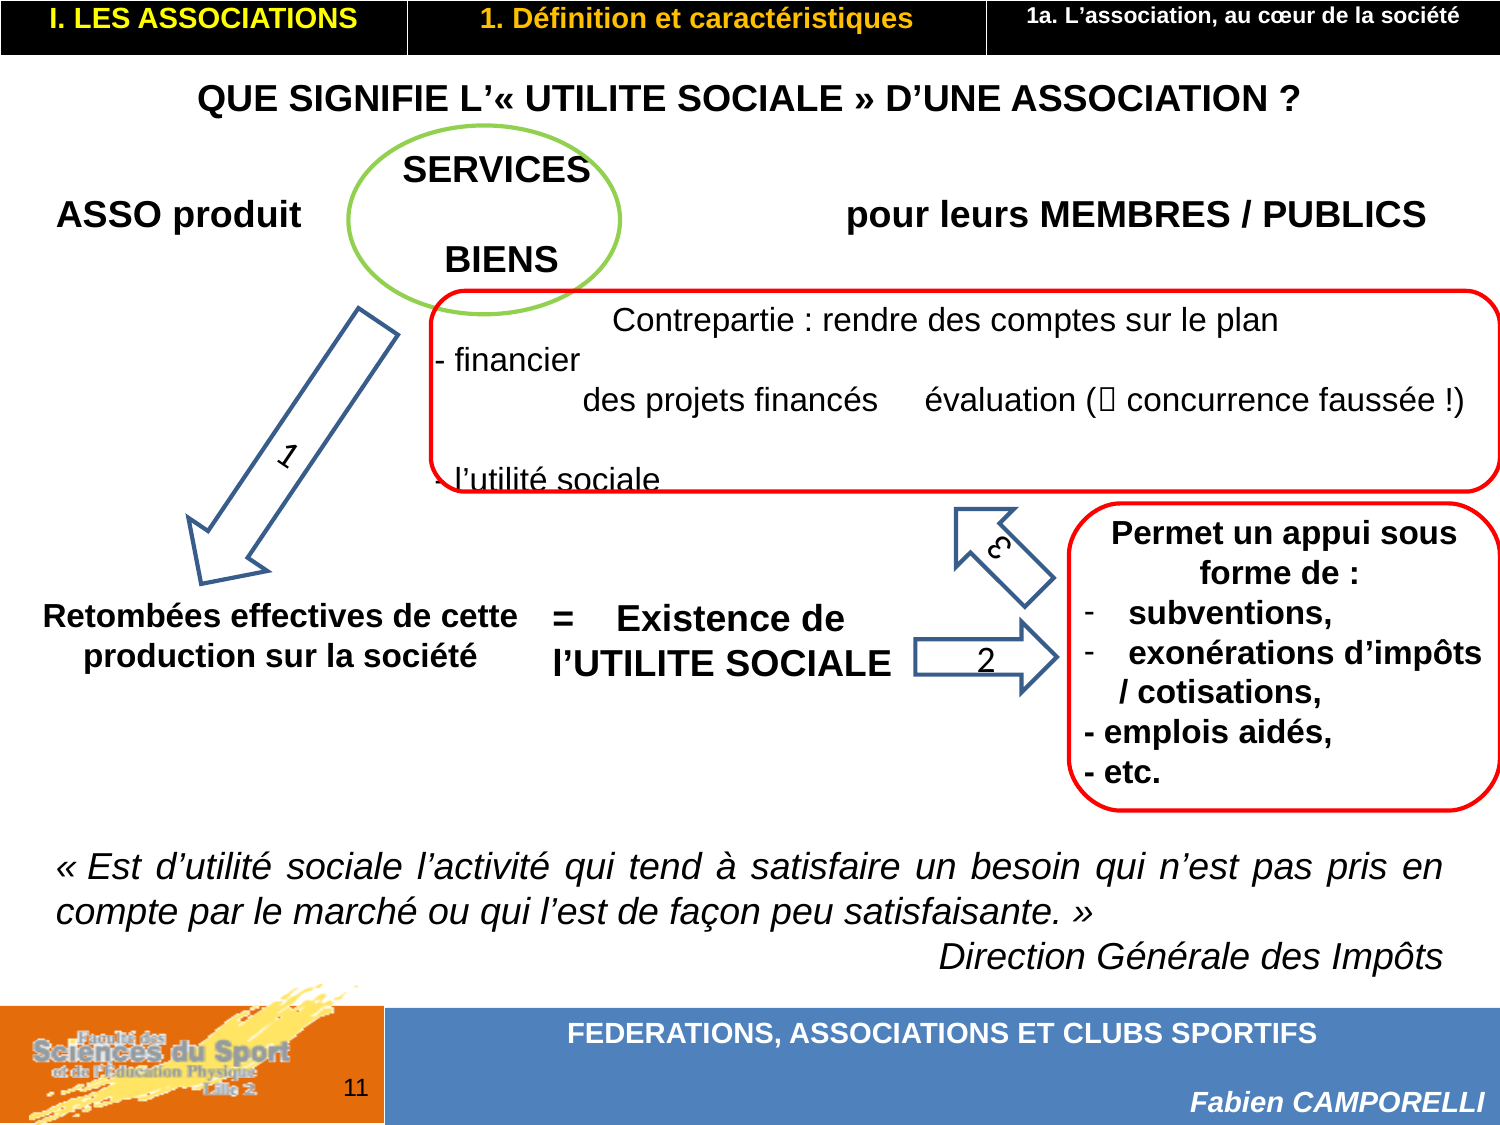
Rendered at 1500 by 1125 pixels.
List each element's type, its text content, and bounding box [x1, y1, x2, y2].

text_box QUE SIGNIFIE L’« UTILITE SOCIALE » D’UNE ASSOCIATION ? [0, 66, 1500, 127]
picture [29, 984, 358, 1125]
text_box = Existence de l’UTILITE SOCIALE [537, 586, 916, 692]
text_box 3 [955, 508, 1054, 607]
table_header 1. Définition et caractéristiques [408, 1, 986, 55]
text_box « Est d’utilité sociale l’activité qui tend à satisfaire un besoin qui n’est pas pris en compte par le marché ou qui l’est de façon peu satisfaisante. » Direction Générale des Impôts [41, 834, 1459, 985]
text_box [324, 172, 385, 219]
text_box [368, 125, 620, 290]
text_box [430, 290, 1500, 492]
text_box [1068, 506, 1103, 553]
text_box SERVICES ASSO produit pour leurs MEMBRES / PUBLICS BIENS [41, 137, 416, 288]
text_box [1068, 503, 1500, 811]
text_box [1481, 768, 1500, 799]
table_header 1a. L’association, au cœur de la société [987, 1, 1500, 55]
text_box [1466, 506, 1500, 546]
text_box 2 [915, 621, 1057, 693]
text_box Retombées effectives de cette production sur la société [0, 586, 537, 682]
text_box 1 [188, 341, 336, 584]
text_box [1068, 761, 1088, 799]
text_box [324, 219, 396, 268]
text_box SERVICES ASSO produit pour leurs MEMBRES / PUBLICS BIENS [552, 137, 1459, 288]
text_box Contrepartie : rendre des comptes sur le plan - financier des projets financés évaluation ( concurrence faussée !) - l’utilité sociale [336, 290, 1500, 506]
table_header I. LES ASSOCIATIONS [1, 1, 407, 55]
